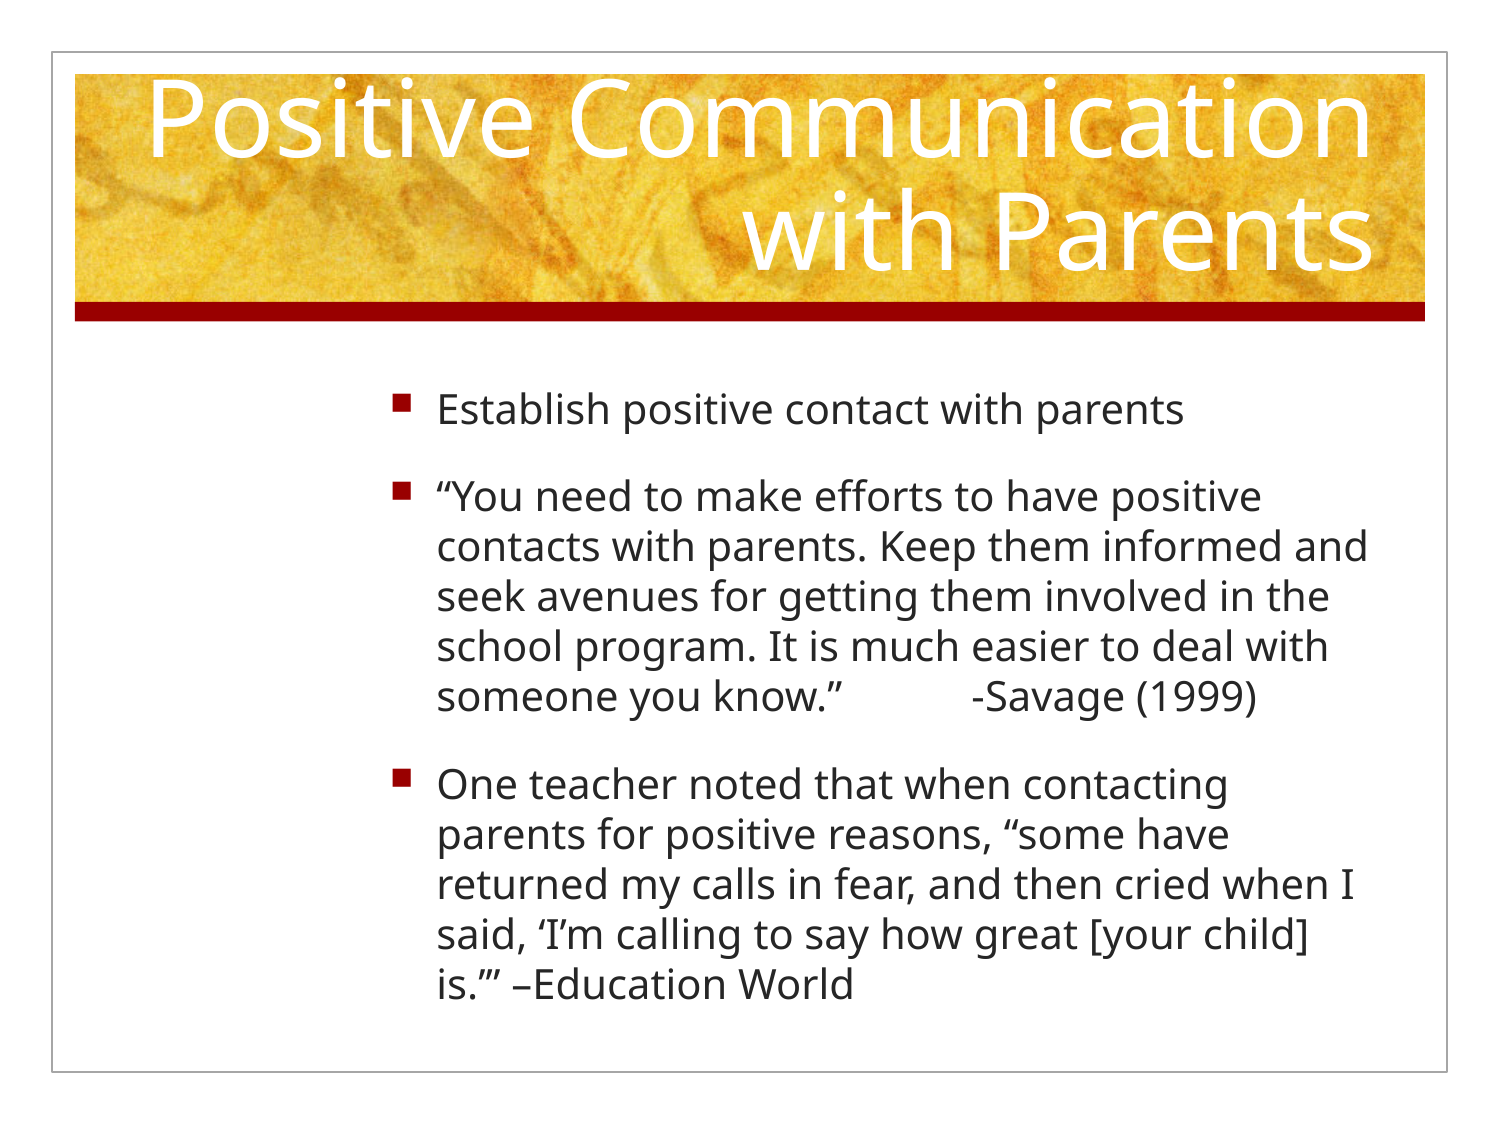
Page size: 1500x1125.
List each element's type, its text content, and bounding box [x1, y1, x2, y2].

list Establish positive contact with parents “You need to make efforts to have positive contacts with parents. Keep them informed and seek avenues for getting them involved in the school program. It is much easier to deal with someone you know.” -Savage (1999) One teacher noted that when contacting parents for positive reasons, “some have returned my calls in fear, and then cried when I said, ‘I’m calling to say how great [your child] is.’” –Education World [375, 375, 1392, 1005]
title Positive Communication with Parents [108, 74, 1392, 292]
picture [75, 74, 1425, 301]
